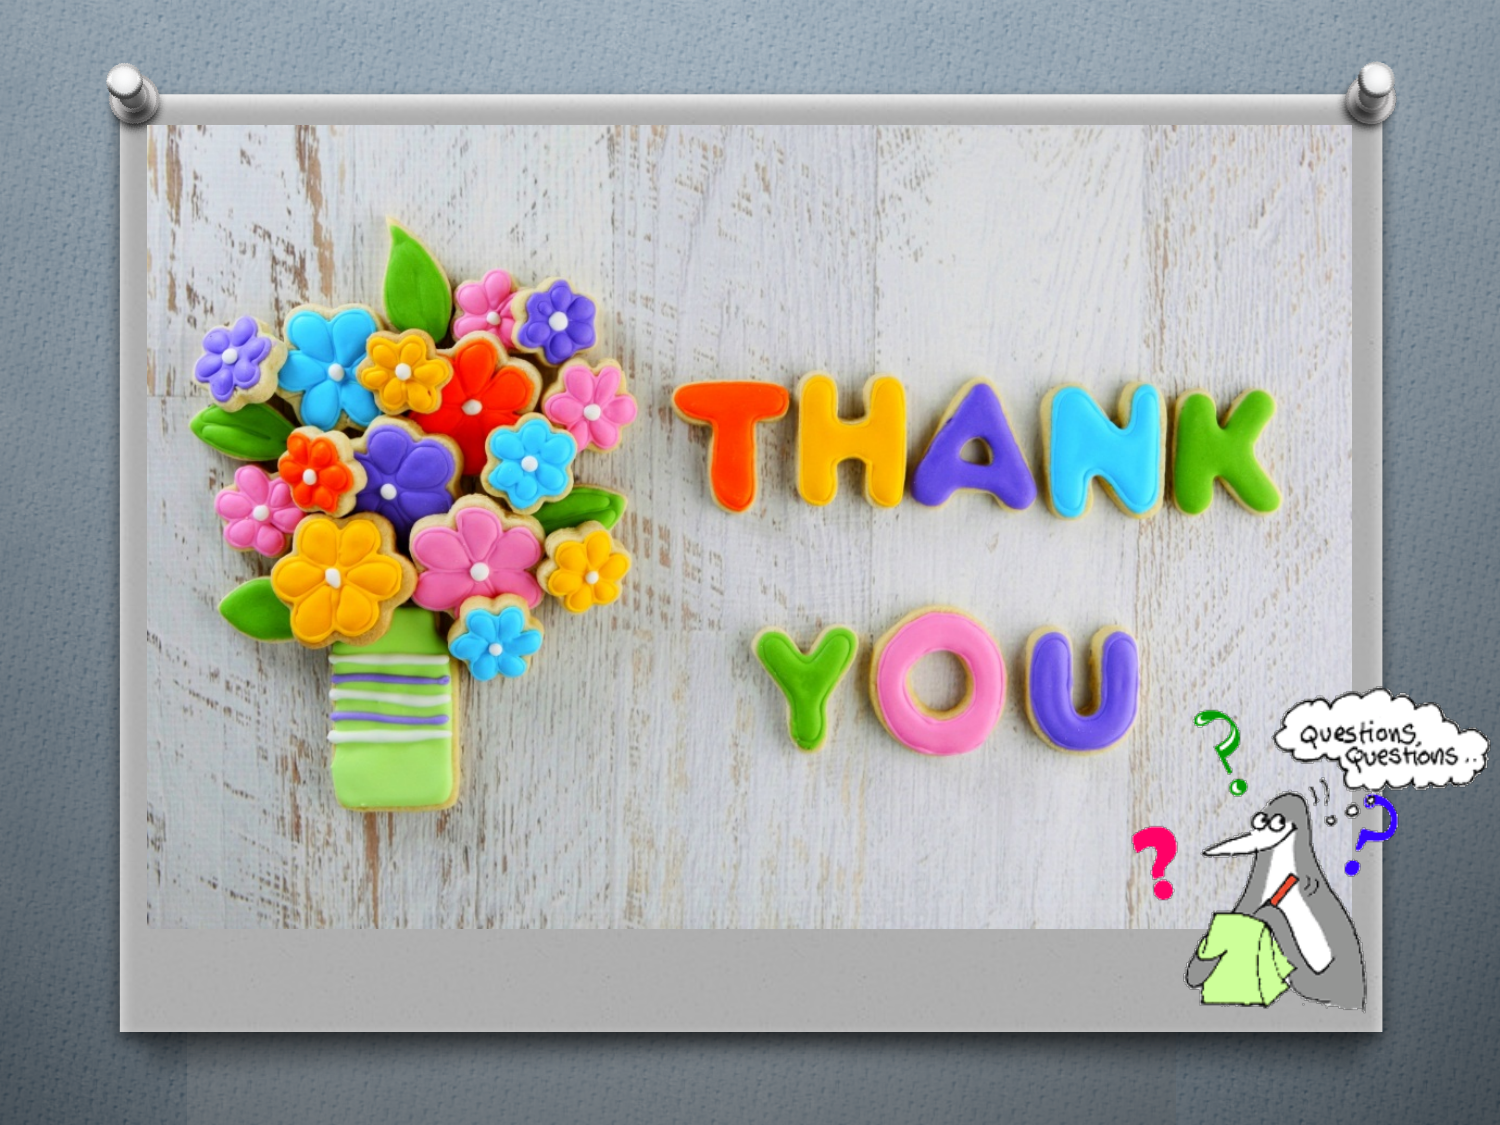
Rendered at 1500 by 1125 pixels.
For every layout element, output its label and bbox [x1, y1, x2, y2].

picture [1317, 35, 1439, 156]
picture [1114, 668, 1500, 1043]
picture [75, 29, 198, 147]
list [147, 125, 1353, 929]
